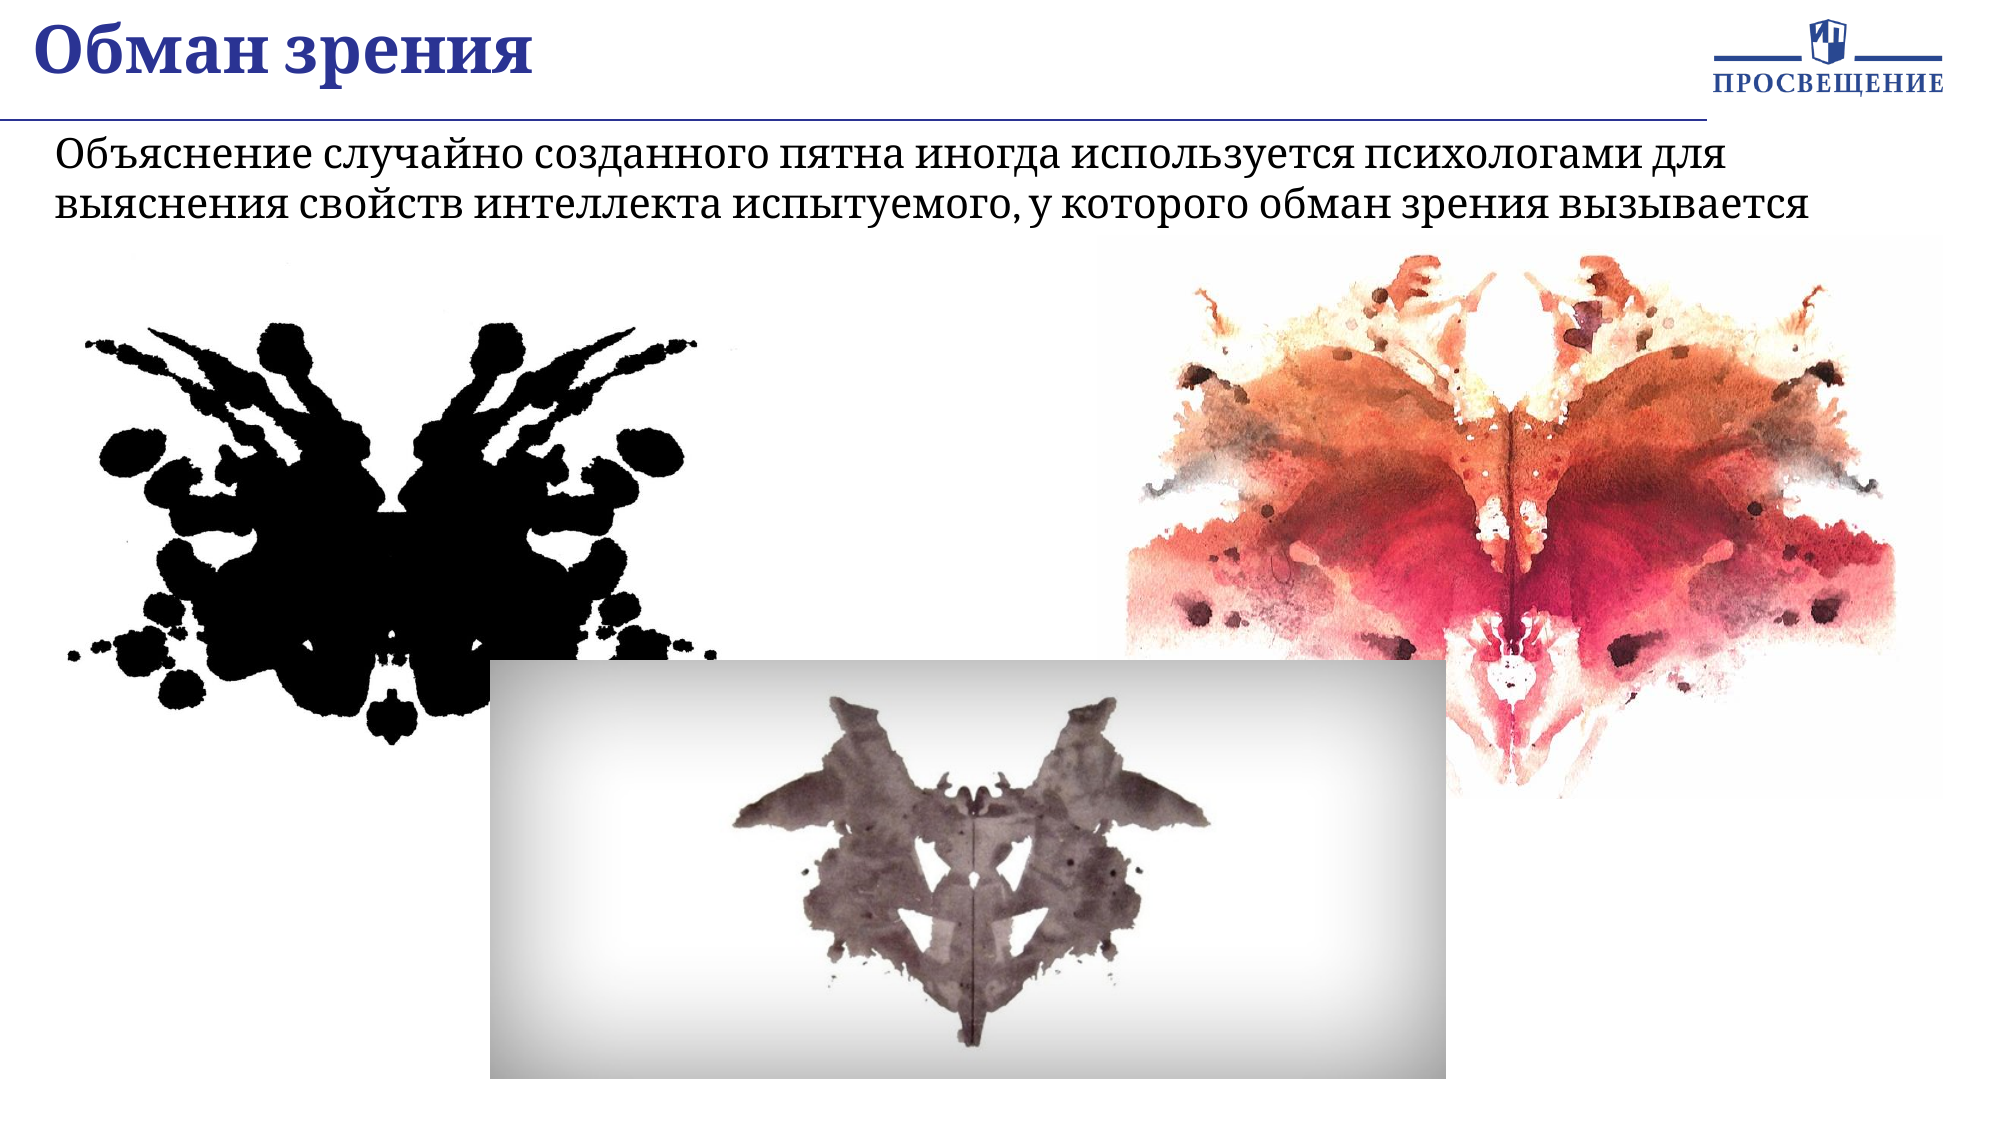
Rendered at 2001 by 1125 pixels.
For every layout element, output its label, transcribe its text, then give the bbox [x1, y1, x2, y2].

picture [0, 235, 1943, 1079]
text_box Обман зрения [17, 0, 549, 95]
picture [1713, 19, 1943, 97]
text_box Объяснение случайно созданного пятна иногда используется психологами для выяснения свойств интеллекта испытуемого, у которого обман зрения вызывается преднамеренно. [39, 119, 1853, 285]
